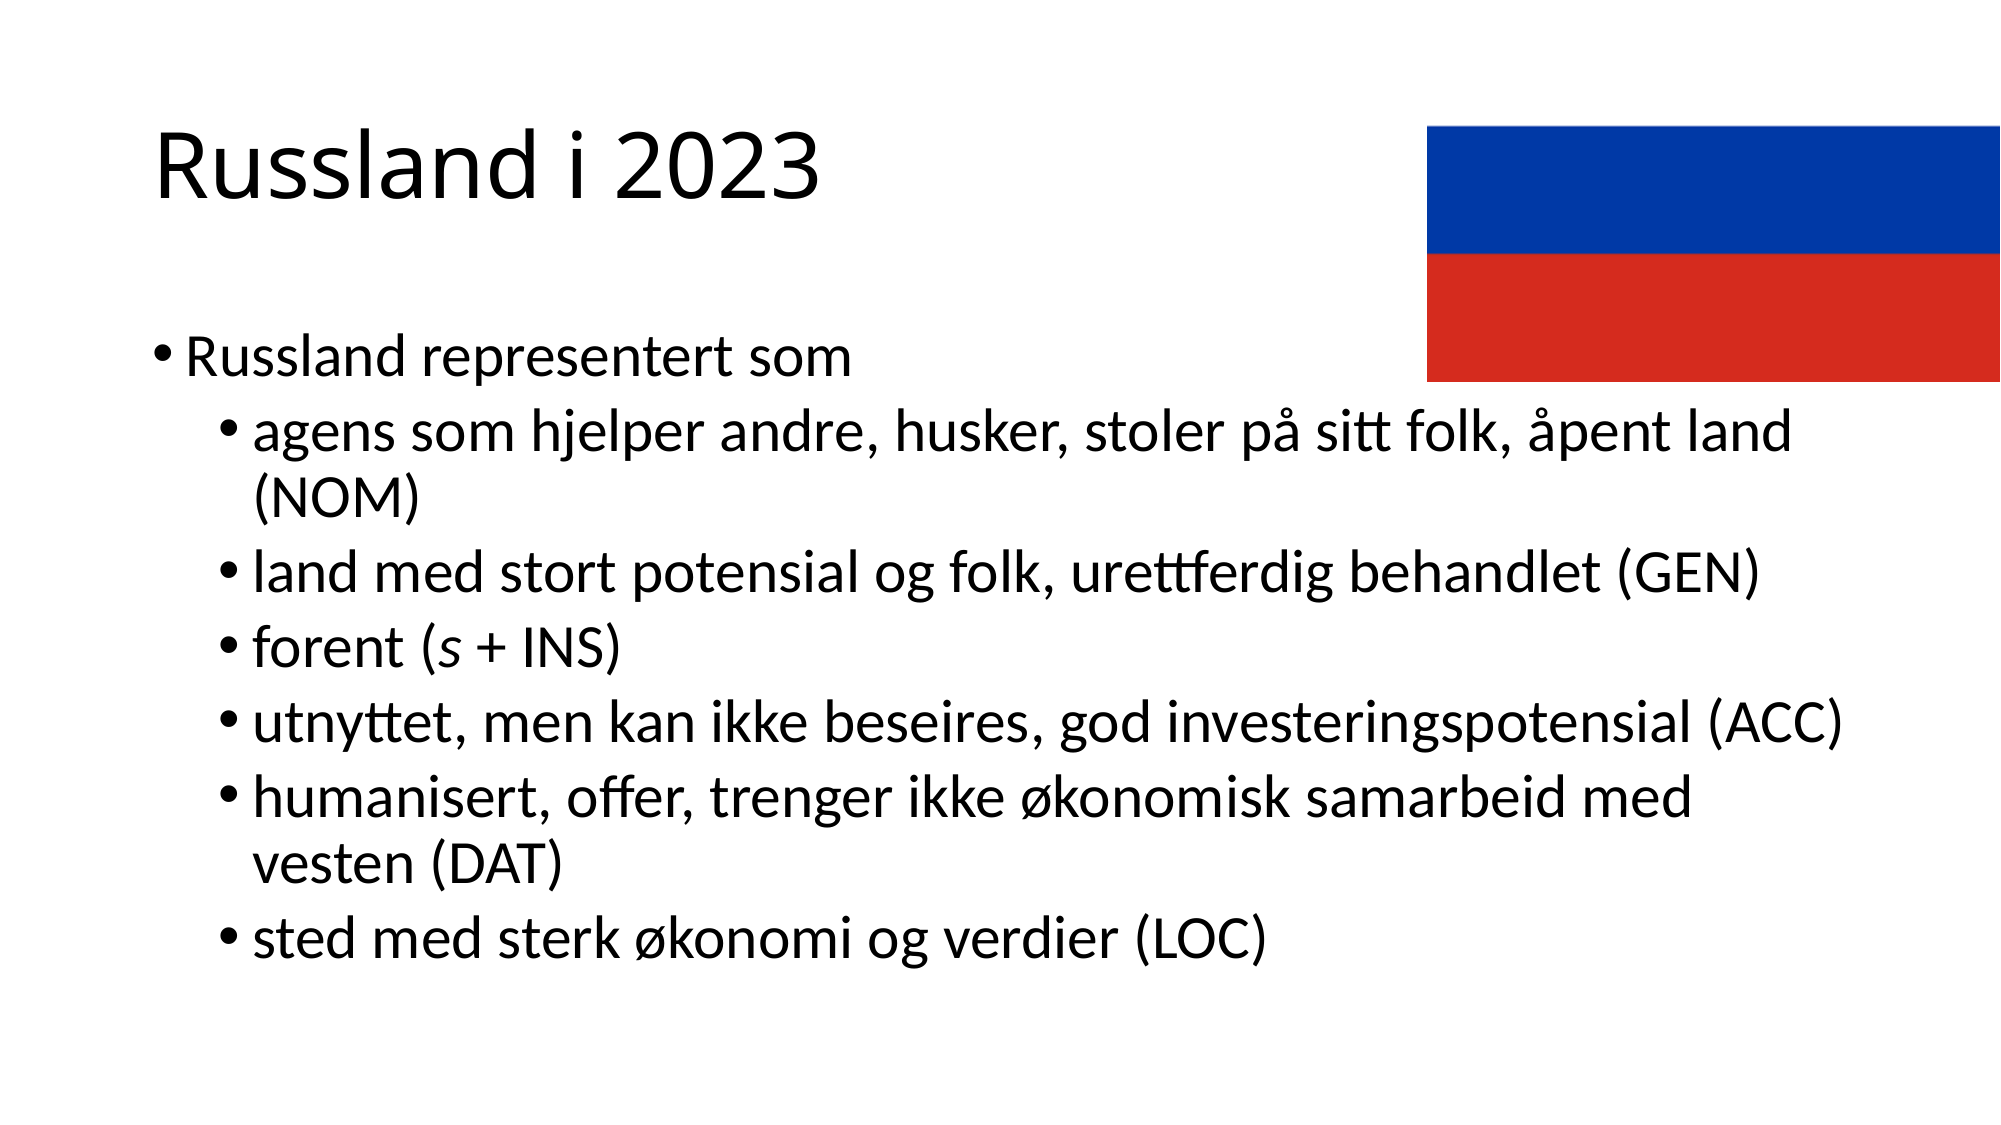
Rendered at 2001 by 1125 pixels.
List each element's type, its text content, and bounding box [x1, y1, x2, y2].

list Russland representert som agens som hjelper andre, husker, stoler på sitt folk, åpent land (NOM) land med stort potensial og folk, urettferdig behandlet (GEN) forent (s + INS) utnyttet, men kan ikke beseires, god investeringspotensial (ACC) humanisert, offer, trenger ikke økonomisk samarbeid med vesten (DAT) sted med sterk økonomi og verdier (LOC) [137, 315, 1863, 1030]
title Russland i 2023 [137, 59, 1427, 278]
picture [1427, 0, 2000, 382]
